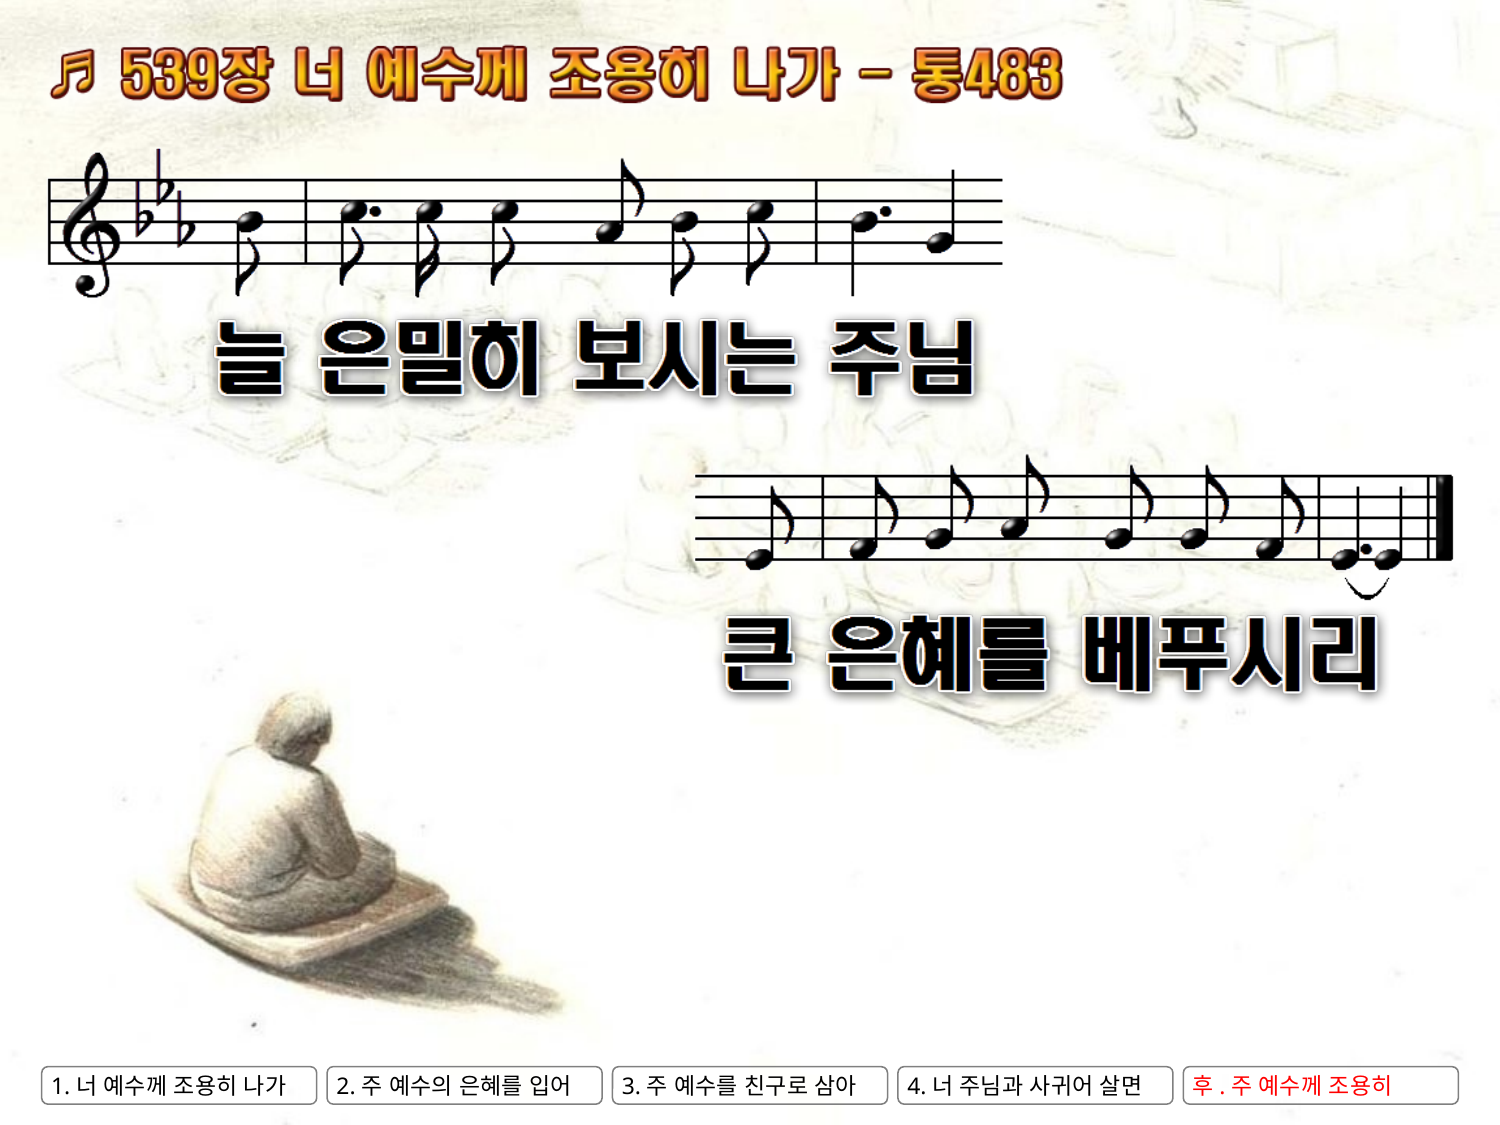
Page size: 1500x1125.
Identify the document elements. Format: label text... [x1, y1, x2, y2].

text_box 3.주 예수를 친구로 삼아 [612, 1066, 888, 1105]
picture [0, 0, 1500, 1125]
text_box 2.주 예수의 은혜를 입어 [327, 1066, 603, 1105]
text_box 1.너 예수께 조용히 나가 [41, 1066, 317, 1105]
text_box 4.너 주님과 사귀어 살면 [897, 1066, 1173, 1105]
text_box 후.주 예수께 조용히 [1183, 1066, 1459, 1105]
